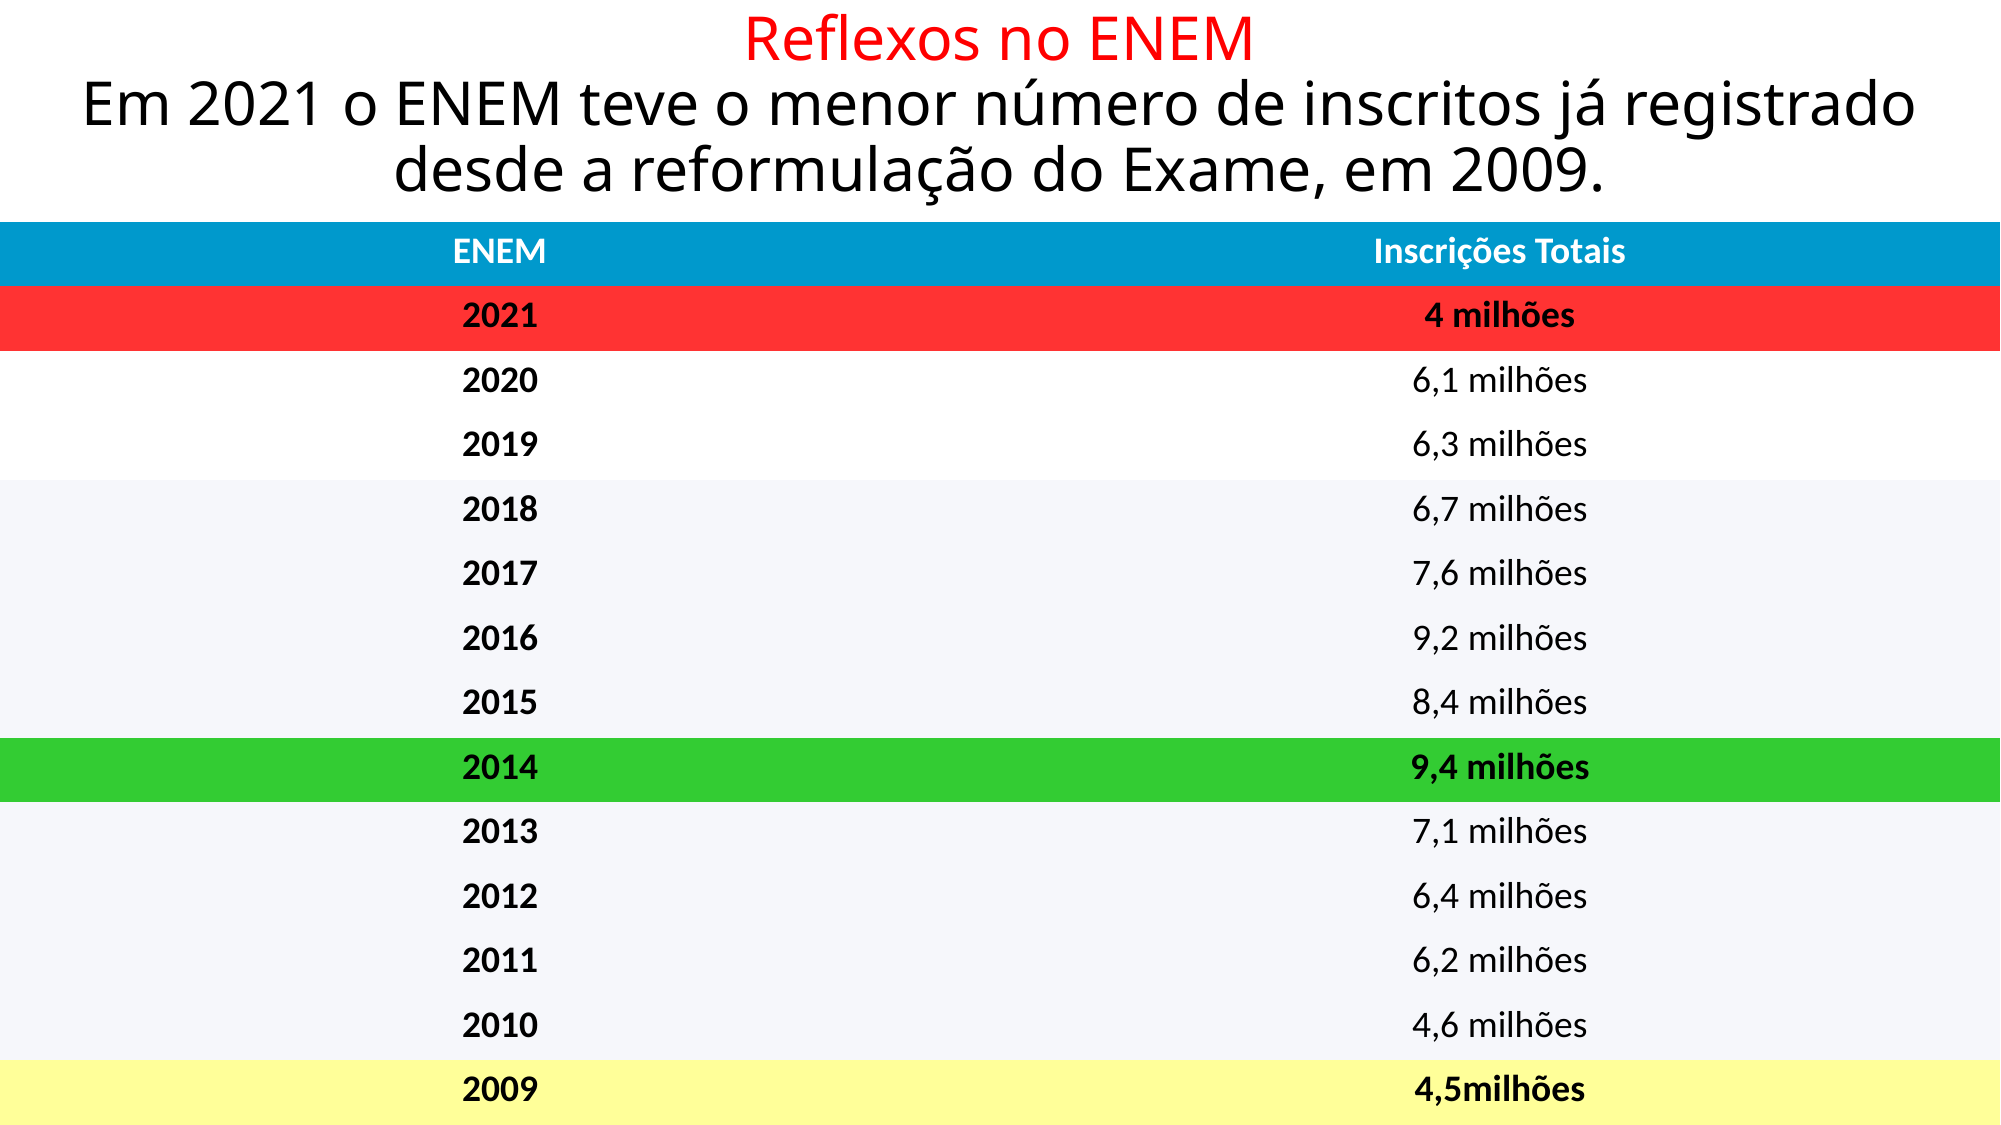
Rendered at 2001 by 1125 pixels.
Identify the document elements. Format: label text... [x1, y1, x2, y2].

table_cell 7,6 milhões [1000, 544, 2000, 609]
table_cell 2016 [0, 609, 1000, 673]
table_cell 2015 [0, 673, 1000, 738]
table_cell 8,4 milhões [1000, 673, 2000, 738]
table_cell 9,4 milhões [1000, 738, 2000, 802]
table_header Inscrições Totais [1000, 222, 2000, 286]
table_cell 2014 [0, 738, 1000, 802]
table_cell 2021 [0, 286, 1000, 351]
table_cell 2018 [0, 480, 1000, 544]
table_cell 2013 [0, 802, 1000, 867]
table_cell 2011 [0, 931, 1000, 996]
table_header ENEM [0, 222, 1000, 286]
table_cell 2012 [0, 867, 1000, 931]
title Reflexos no ENEM Em 2021 o ENEM teve o menor número de inscritos já registrado desde a reformulação do Exame, em 2009. [0, 0, 2000, 222]
table_cell 4 milhões [1000, 286, 2000, 351]
table_cell 6,4 milhões [1000, 867, 2000, 931]
table_cell 6,2 milhões [1000, 931, 2000, 996]
table_cell 7,1 milhões [1000, 802, 2000, 867]
table_cell 2019 [0, 415, 1000, 480]
table_cell 4,6 milhões [1000, 996, 2000, 1060]
table_cell 2020 [0, 351, 1000, 415]
table_cell 6,7 milhões [1000, 480, 2000, 544]
table_cell 6,1 milhões [1000, 351, 2000, 415]
table_cell 4,5milhões [1000, 1060, 2000, 1125]
table_cell 2009 [0, 1060, 1000, 1125]
table_cell 2010 [0, 996, 1000, 1060]
table_cell 2017 [0, 544, 1000, 609]
table_cell 9,2 milhões [1000, 609, 2000, 673]
table_cell 6,3 milhões [1000, 415, 2000, 480]
